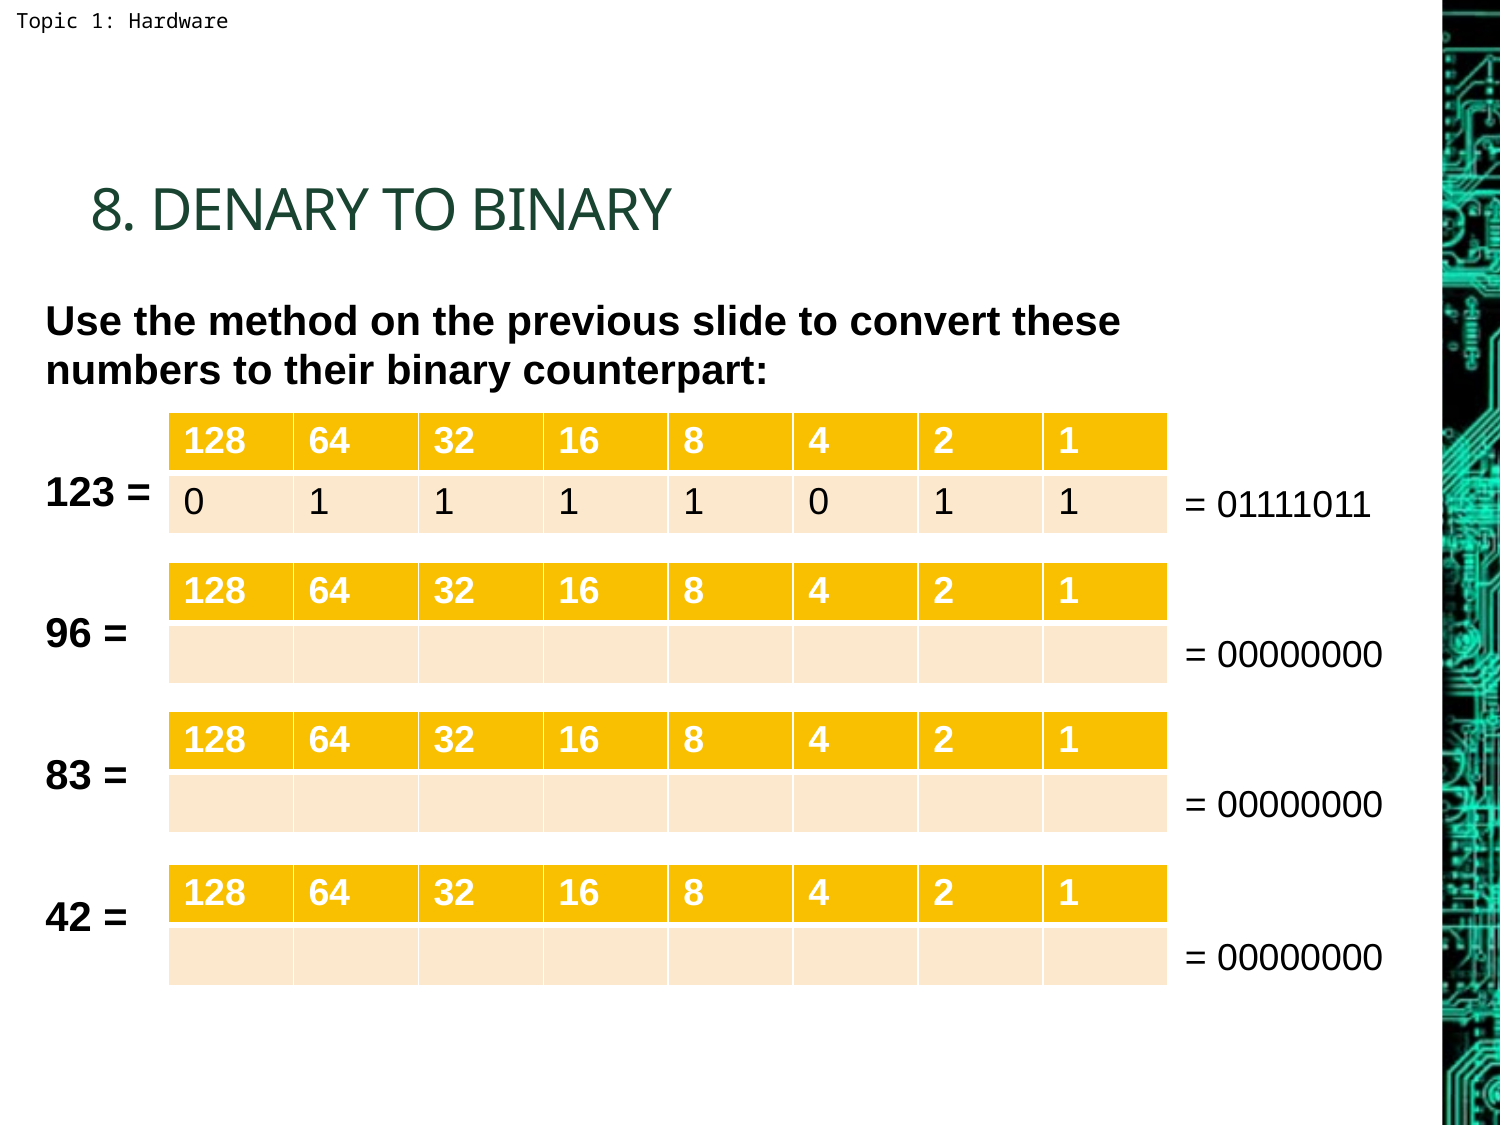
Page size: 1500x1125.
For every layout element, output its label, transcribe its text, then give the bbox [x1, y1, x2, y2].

text_box = 00000000 [1170, 772, 1399, 832]
table_header 64 [294, 413, 418, 470]
list Use the method on the previous slide to convert these numbers to their binary counterpart: 123 = 96 = 83 = 42 = [30, 285, 1281, 1004]
table_header 128 [169, 563, 293, 620]
table_cell [294, 928, 418, 985]
table_cell [669, 928, 792, 985]
table_cell [544, 626, 667, 683]
text_box = 00000000 [1170, 925, 1399, 985]
table_header 2 [919, 563, 1042, 620]
table_cell [919, 928, 1042, 985]
table_header 1 [1044, 712, 1167, 769]
table_cell [1044, 626, 1167, 683]
table_cell [919, 775, 1042, 832]
title 8. Denary to binary [75, 49, 1025, 250]
table_header 1 [1044, 413, 1167, 470]
table_cell [919, 626, 1042, 683]
table_header 1 [1044, 563, 1167, 620]
table_header 2 [919, 865, 1042, 922]
table_header 128 [169, 413, 293, 470]
table_cell [294, 626, 418, 683]
table_cell 1 [669, 476, 792, 533]
table_header 8 [669, 712, 792, 769]
table_cell [544, 775, 667, 832]
table_cell [544, 928, 667, 985]
table_cell [794, 626, 917, 683]
table_header 64 [294, 865, 418, 922]
table_header 4 [794, 865, 917, 922]
table_header 16 [544, 413, 667, 470]
table_header 128 [169, 712, 293, 769]
table_header 4 [794, 563, 917, 620]
table_header 32 [419, 563, 543, 620]
table_cell [169, 626, 293, 683]
table_cell [1044, 775, 1167, 832]
text_box = 01111011 [1169, 472, 1388, 533]
table_header 2 [919, 712, 1042, 769]
table_header 32 [419, 865, 543, 922]
table_cell [1044, 928, 1167, 985]
table_header 32 [419, 413, 543, 470]
table_header 4 [794, 413, 917, 470]
table_header 16 [544, 865, 667, 922]
table_header 16 [544, 712, 667, 769]
table_header 4 [794, 712, 917, 769]
table_cell [294, 775, 418, 832]
table_cell 1 [419, 476, 543, 533]
table_header 8 [669, 865, 792, 922]
table_header 1 [1044, 865, 1167, 922]
table_cell [419, 775, 543, 832]
table_cell [669, 775, 792, 832]
table_cell [669, 626, 792, 683]
table_header 32 [419, 712, 543, 769]
table_cell 1 [544, 476, 667, 533]
table_header 8 [669, 413, 792, 470]
table_cell [169, 928, 293, 985]
text_box = 00000000 [1170, 622, 1399, 683]
table_cell [794, 928, 917, 985]
table_header 2 [919, 413, 1042, 470]
table_cell 0 [169, 476, 293, 533]
table_header 128 [169, 865, 293, 922]
picture [1442, 0, 1500, 1125]
table_header 8 [669, 563, 792, 620]
table_cell [419, 928, 543, 985]
table_cell [794, 775, 917, 832]
table_cell 1 [919, 476, 1042, 533]
table_cell 0 [794, 476, 917, 533]
table_header 64 [294, 563, 418, 620]
table_cell [169, 775, 293, 832]
table_cell 1 [1044, 476, 1167, 533]
table_cell 1 [294, 476, 418, 533]
table_header 64 [294, 712, 418, 769]
table_header 16 [544, 563, 667, 620]
table_cell [419, 626, 543, 683]
